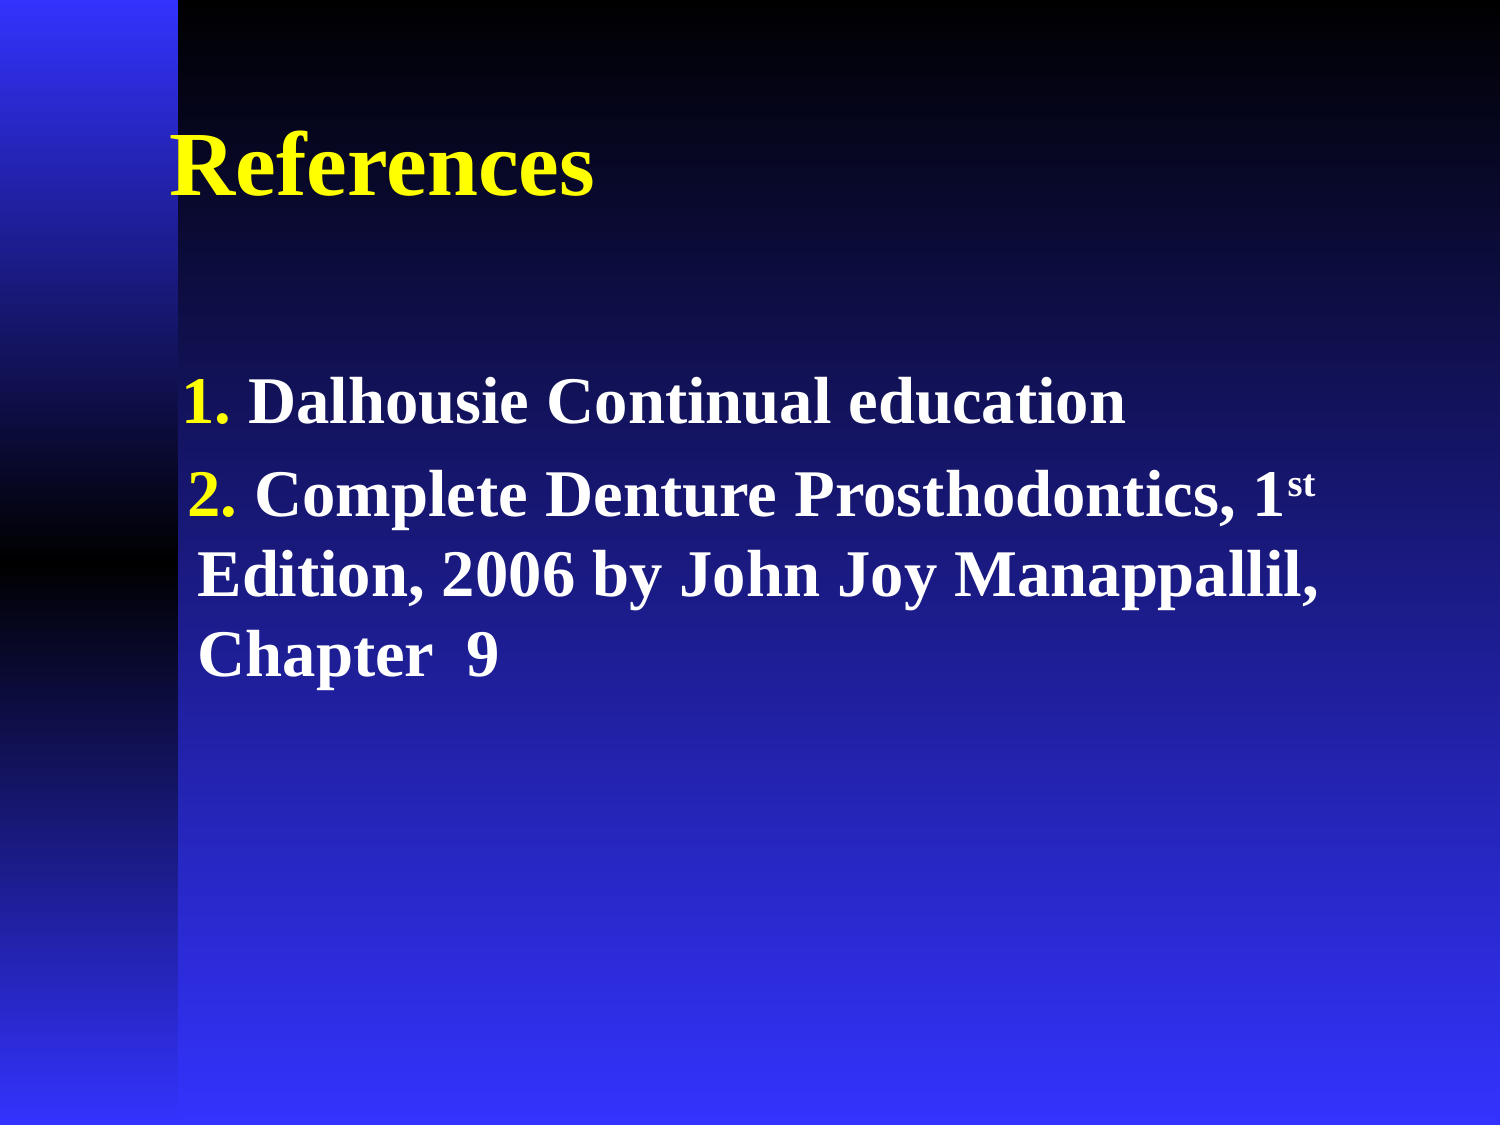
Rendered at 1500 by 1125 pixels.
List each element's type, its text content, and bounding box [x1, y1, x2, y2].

list 1. Dalhousie Continual education 2. Complete Denture Prosthodontics, 1st Edition, 2006 by John Joy Manappallil, Chapter 9 [88, 255, 1355, 1006]
title References [74, 43, 1426, 274]
